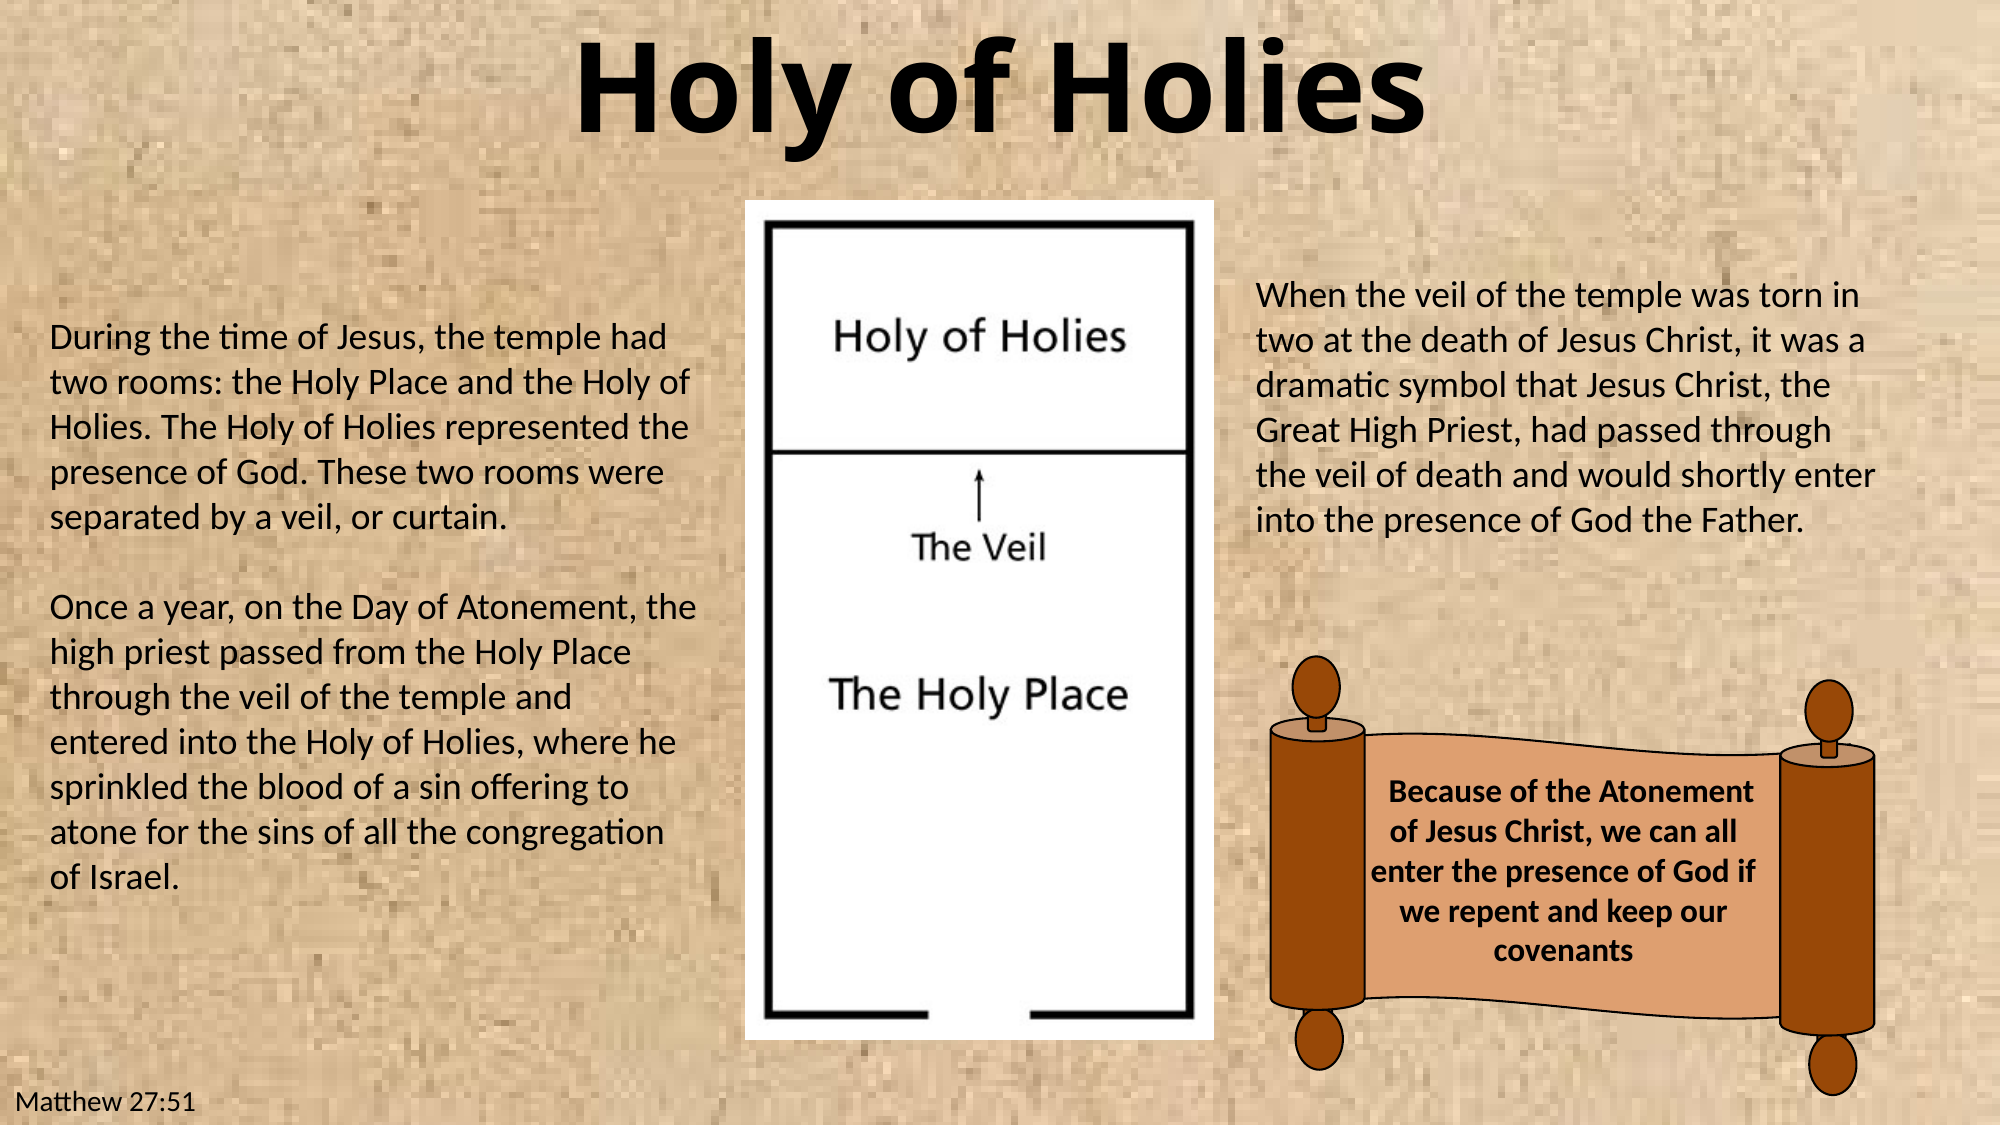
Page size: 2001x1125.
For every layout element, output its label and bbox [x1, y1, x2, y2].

text_box [1270, 656, 1875, 1095]
picture [0, 0, 2000, 1125]
